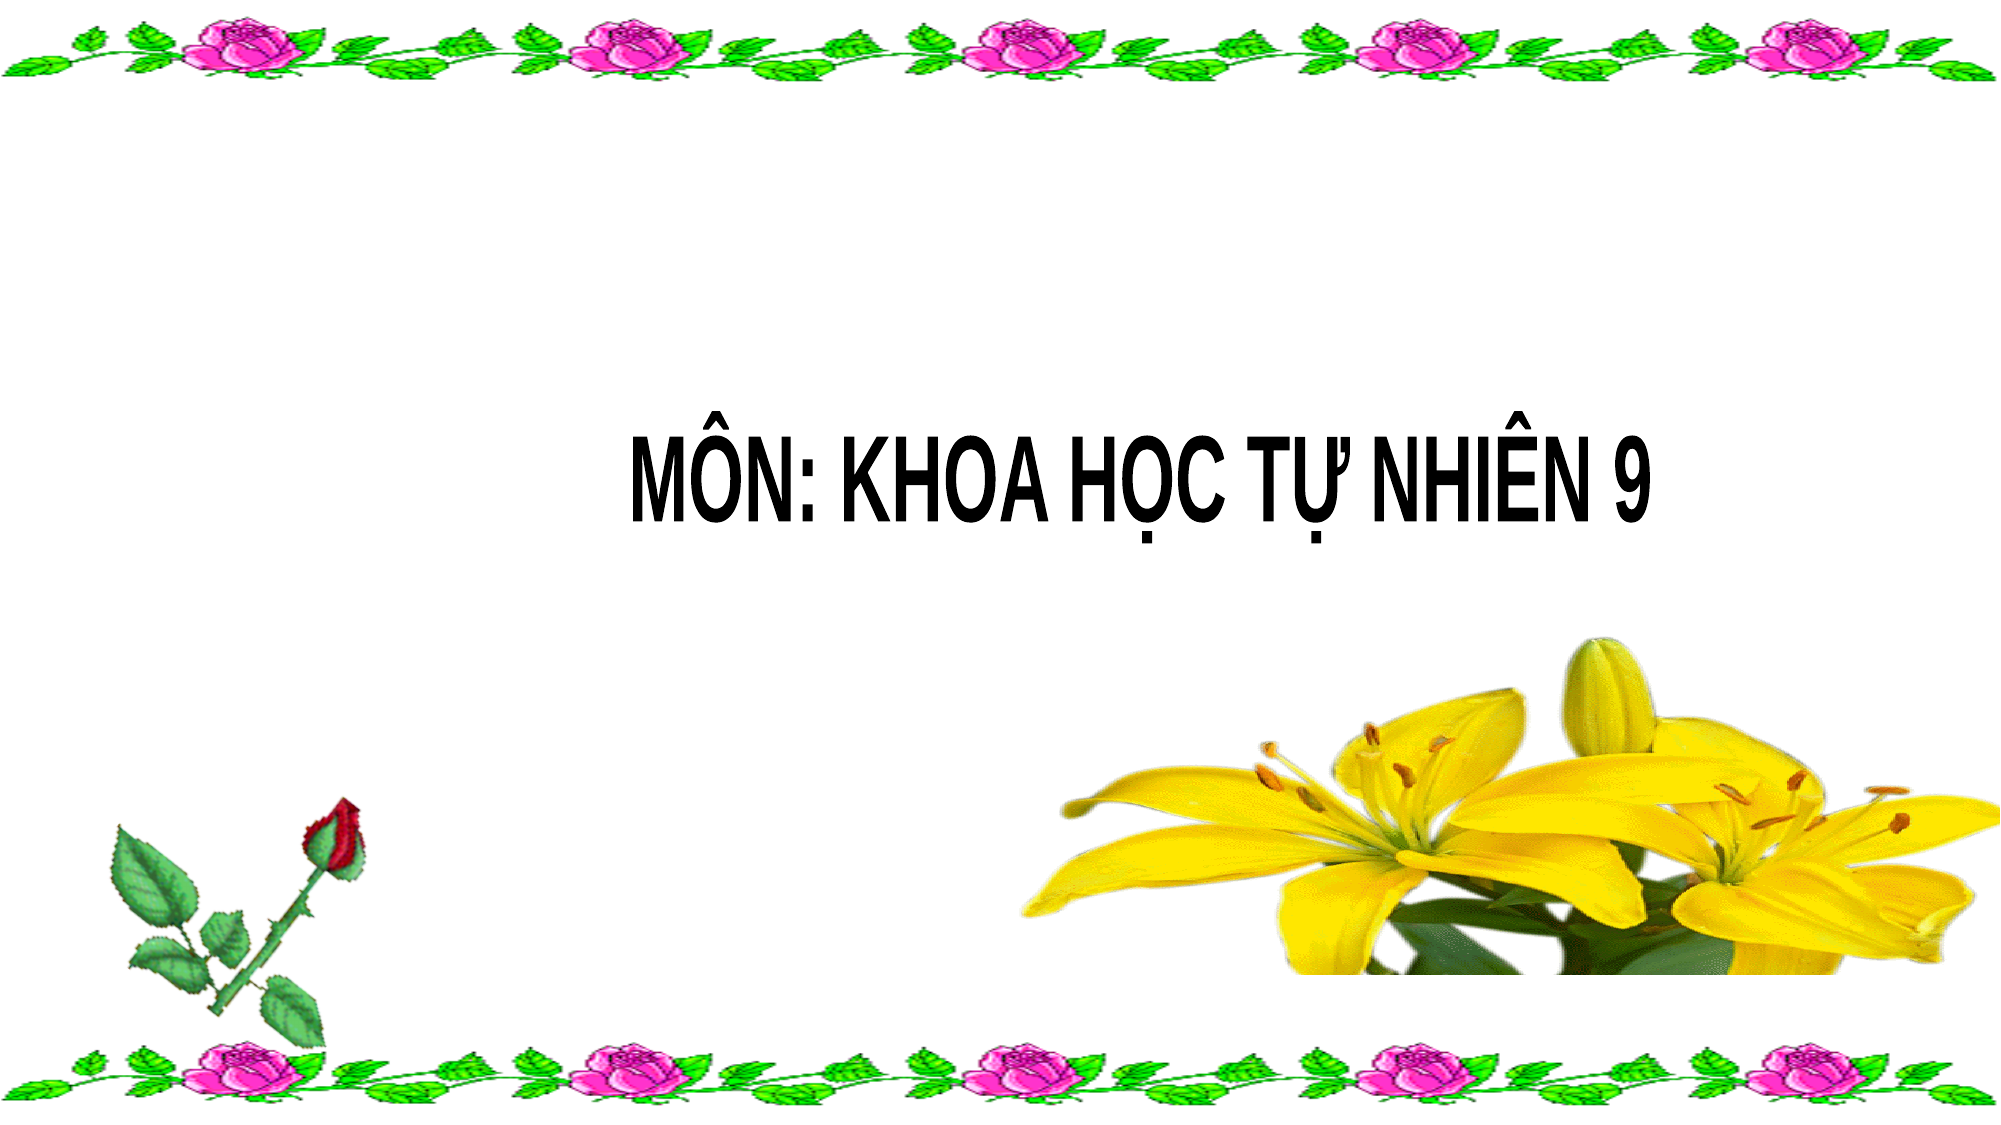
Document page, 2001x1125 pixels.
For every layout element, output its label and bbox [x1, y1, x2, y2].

picture [0, 0, 2000, 83]
picture [0, 633, 2000, 1107]
